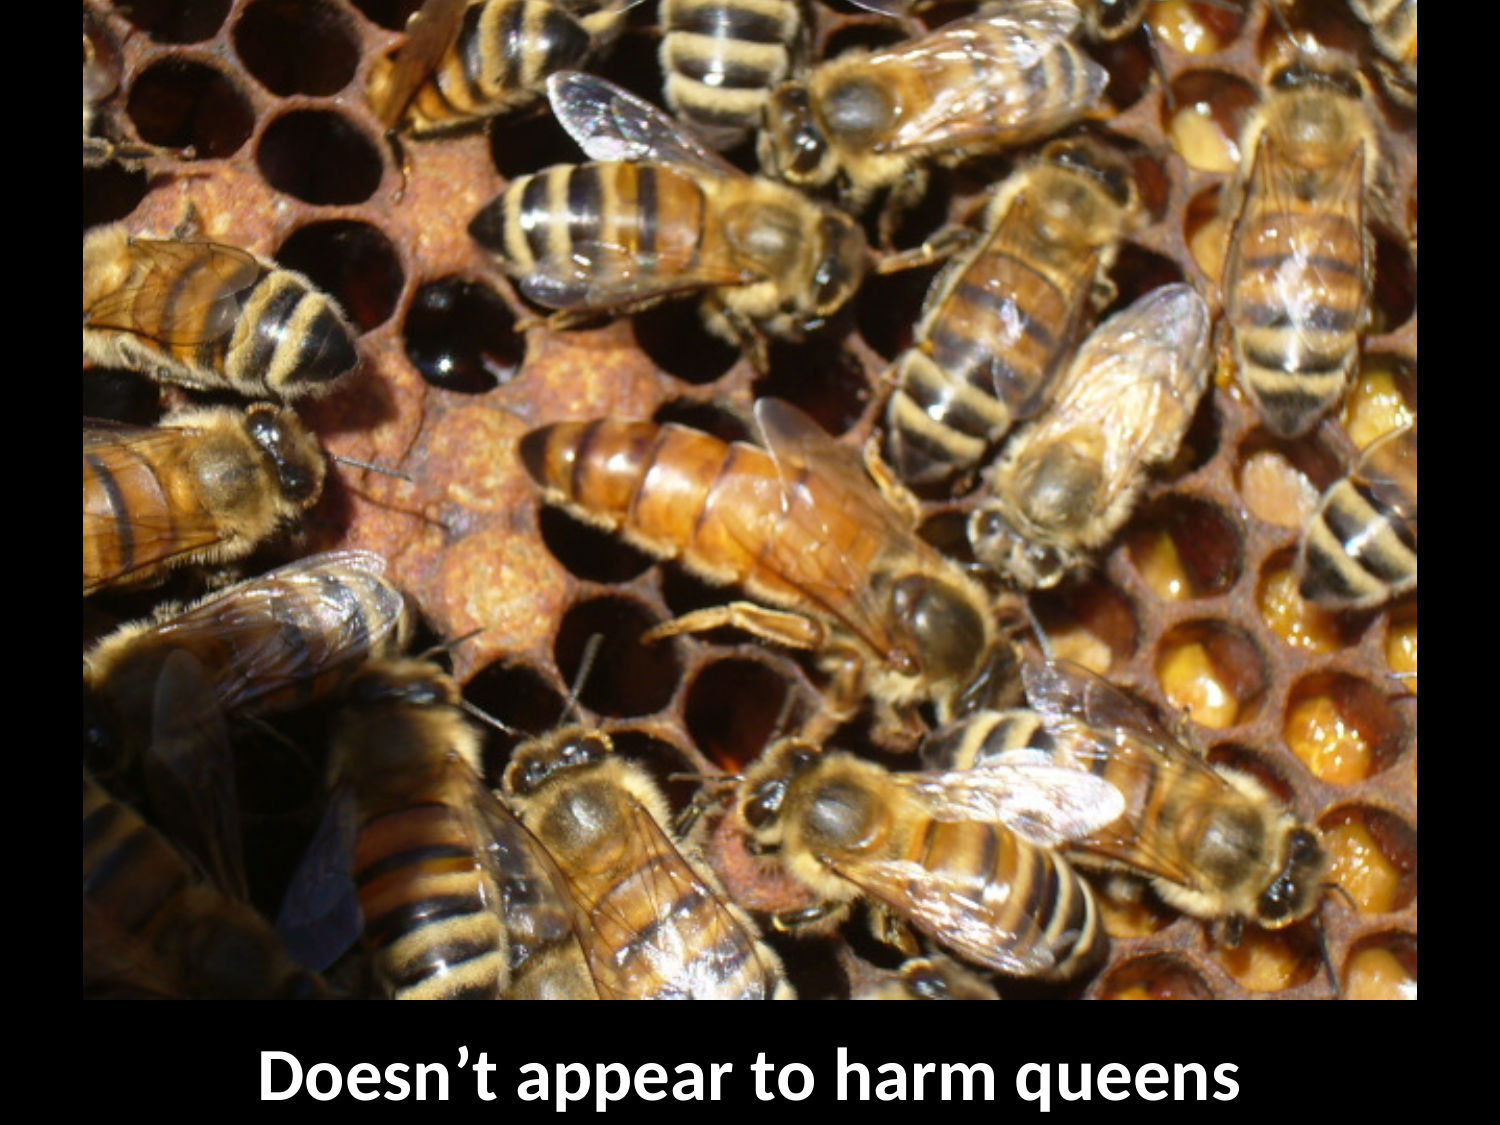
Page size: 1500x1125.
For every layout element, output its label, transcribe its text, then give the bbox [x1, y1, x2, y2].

picture [83, 0, 1417, 1001]
text_box Doesn’t appear to harm queens [0, 1022, 1500, 1124]
